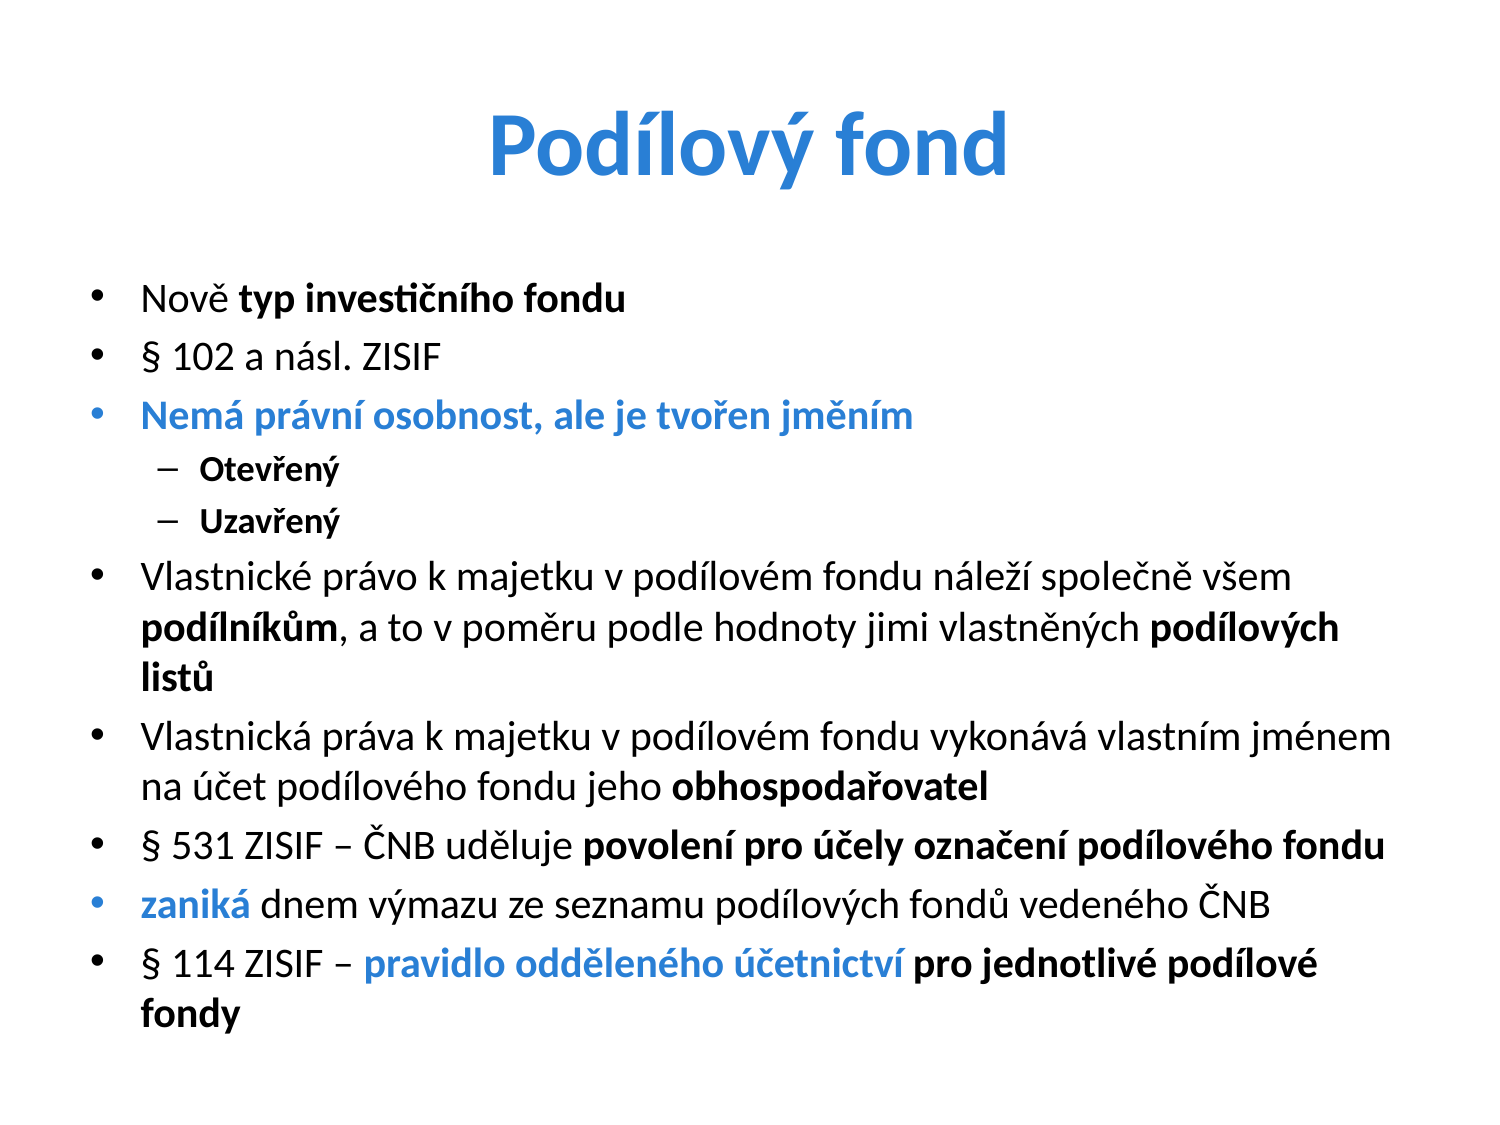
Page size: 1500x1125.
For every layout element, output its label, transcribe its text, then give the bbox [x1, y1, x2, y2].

list Nově typ investičního fondu § 102 a násl. ZISIF Nemá právní osobnost, ale je tvořen jměním Otevřený Uzavřený Vlastnické právo k majetku v podílovém fondu náleží společně všem podílníkům, a to v poměru podle hodnoty jimi vlastněných podílových listů Vlastnická práva k majetku v podílovém fondu vykonává vlastním jménem na účet podílového fondu jeho obhospodařovatel § 531 ZISIF – ČNB uděluje povolení pro účely označení podílového fondu zaniká dnem výmazu ze seznamu podílových fondů vedeného ČNB § 114 ZISIF – pravidlo odděleného účetnictví pro jednotlivé podílové fondy [75, 262, 1425, 1094]
title Podílový fond [75, 45, 1425, 233]
